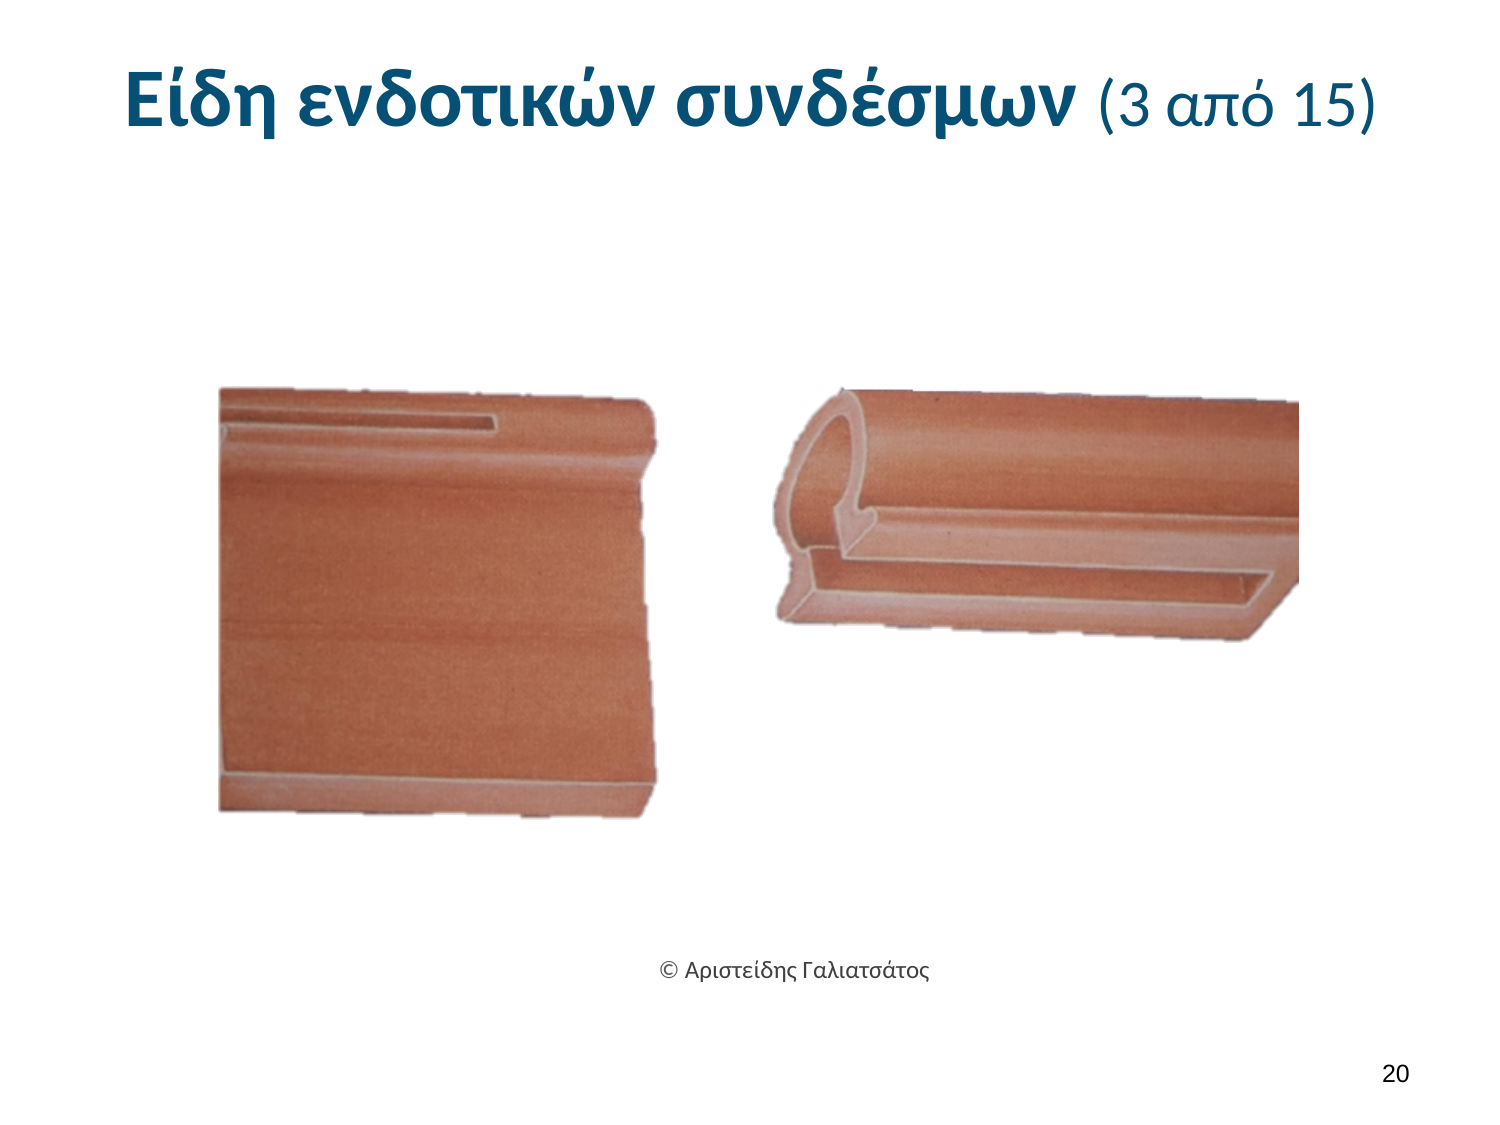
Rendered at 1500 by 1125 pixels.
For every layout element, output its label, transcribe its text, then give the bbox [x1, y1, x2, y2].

slide_number 19 [1074, 1042, 1425, 1103]
title Είδη ενδοτικών συνδέσμων (3 από 15) [76, 19, 1427, 169]
text_box © Αριστείδης Γαλιατσάτος [643, 945, 975, 991]
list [218, 196, 1299, 929]
